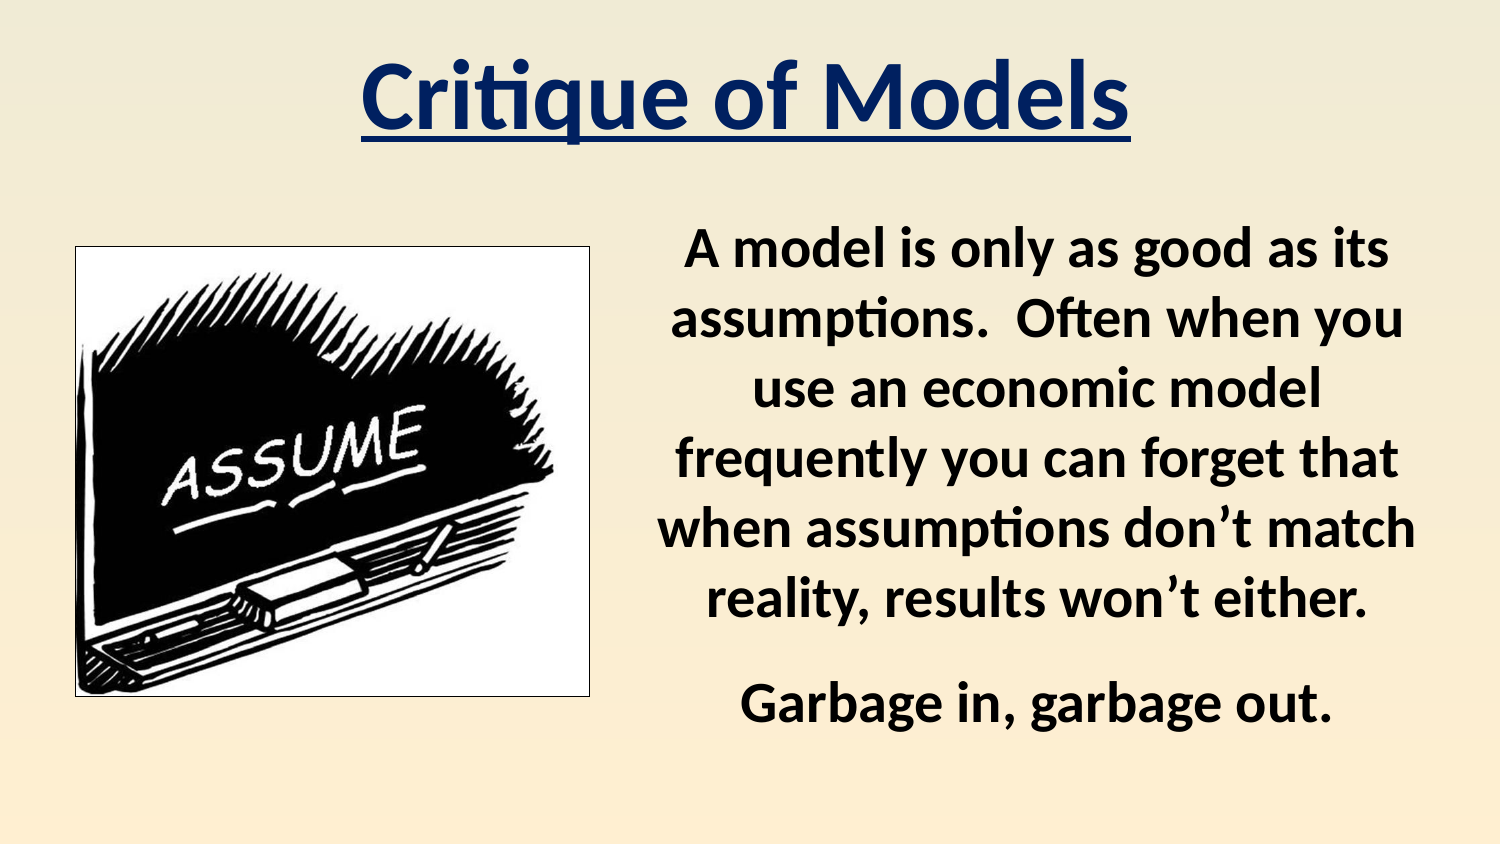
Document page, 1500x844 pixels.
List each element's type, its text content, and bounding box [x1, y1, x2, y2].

text_box Critique of Models [346, 21, 1146, 157]
picture [74, 246, 590, 697]
text_box A model is only as good as its assumptions. Often when you use an economic model frequently you can forget that when assumptions don’t match reality, results won’t either. Garbage in, garbage out. [624, 201, 1450, 742]
